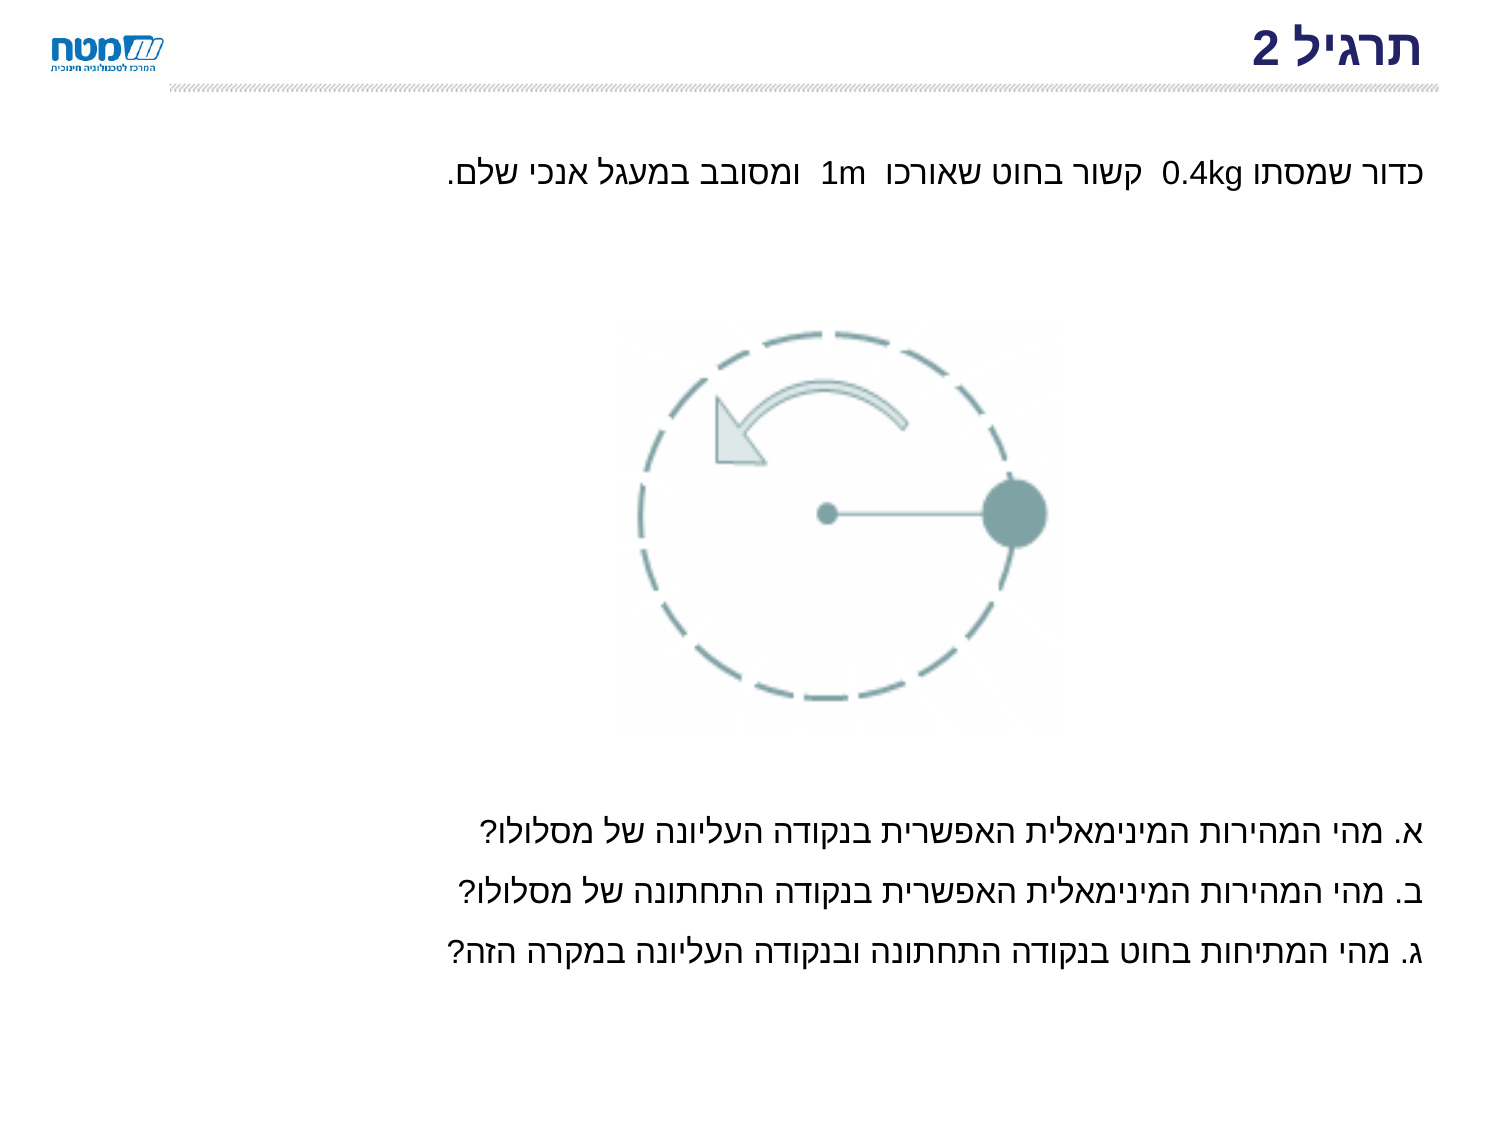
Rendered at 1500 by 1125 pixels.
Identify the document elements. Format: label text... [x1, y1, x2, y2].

picture [615, 310, 1075, 735]
picture [170, 81, 1439, 97]
picture [41, 30, 165, 79]
title תרגיל 2 [178, 15, 1439, 75]
list כדור שמסתו 0.4kg קשור בחוט שאורכו 1m ומסובב במעגל אנכי שלם. א. מהי המהירות המינימאלית האפשרית בנקודה העליונה של מסלולו? ב. מהי המהירות המינימאלית האפשרית בנקודה התחתונה של מסלולו? ג. מהי המתיחות בחוט בנקודה התחתונה ובנקודה העליונה במקרה הזה? [88, 116, 1440, 1082]
